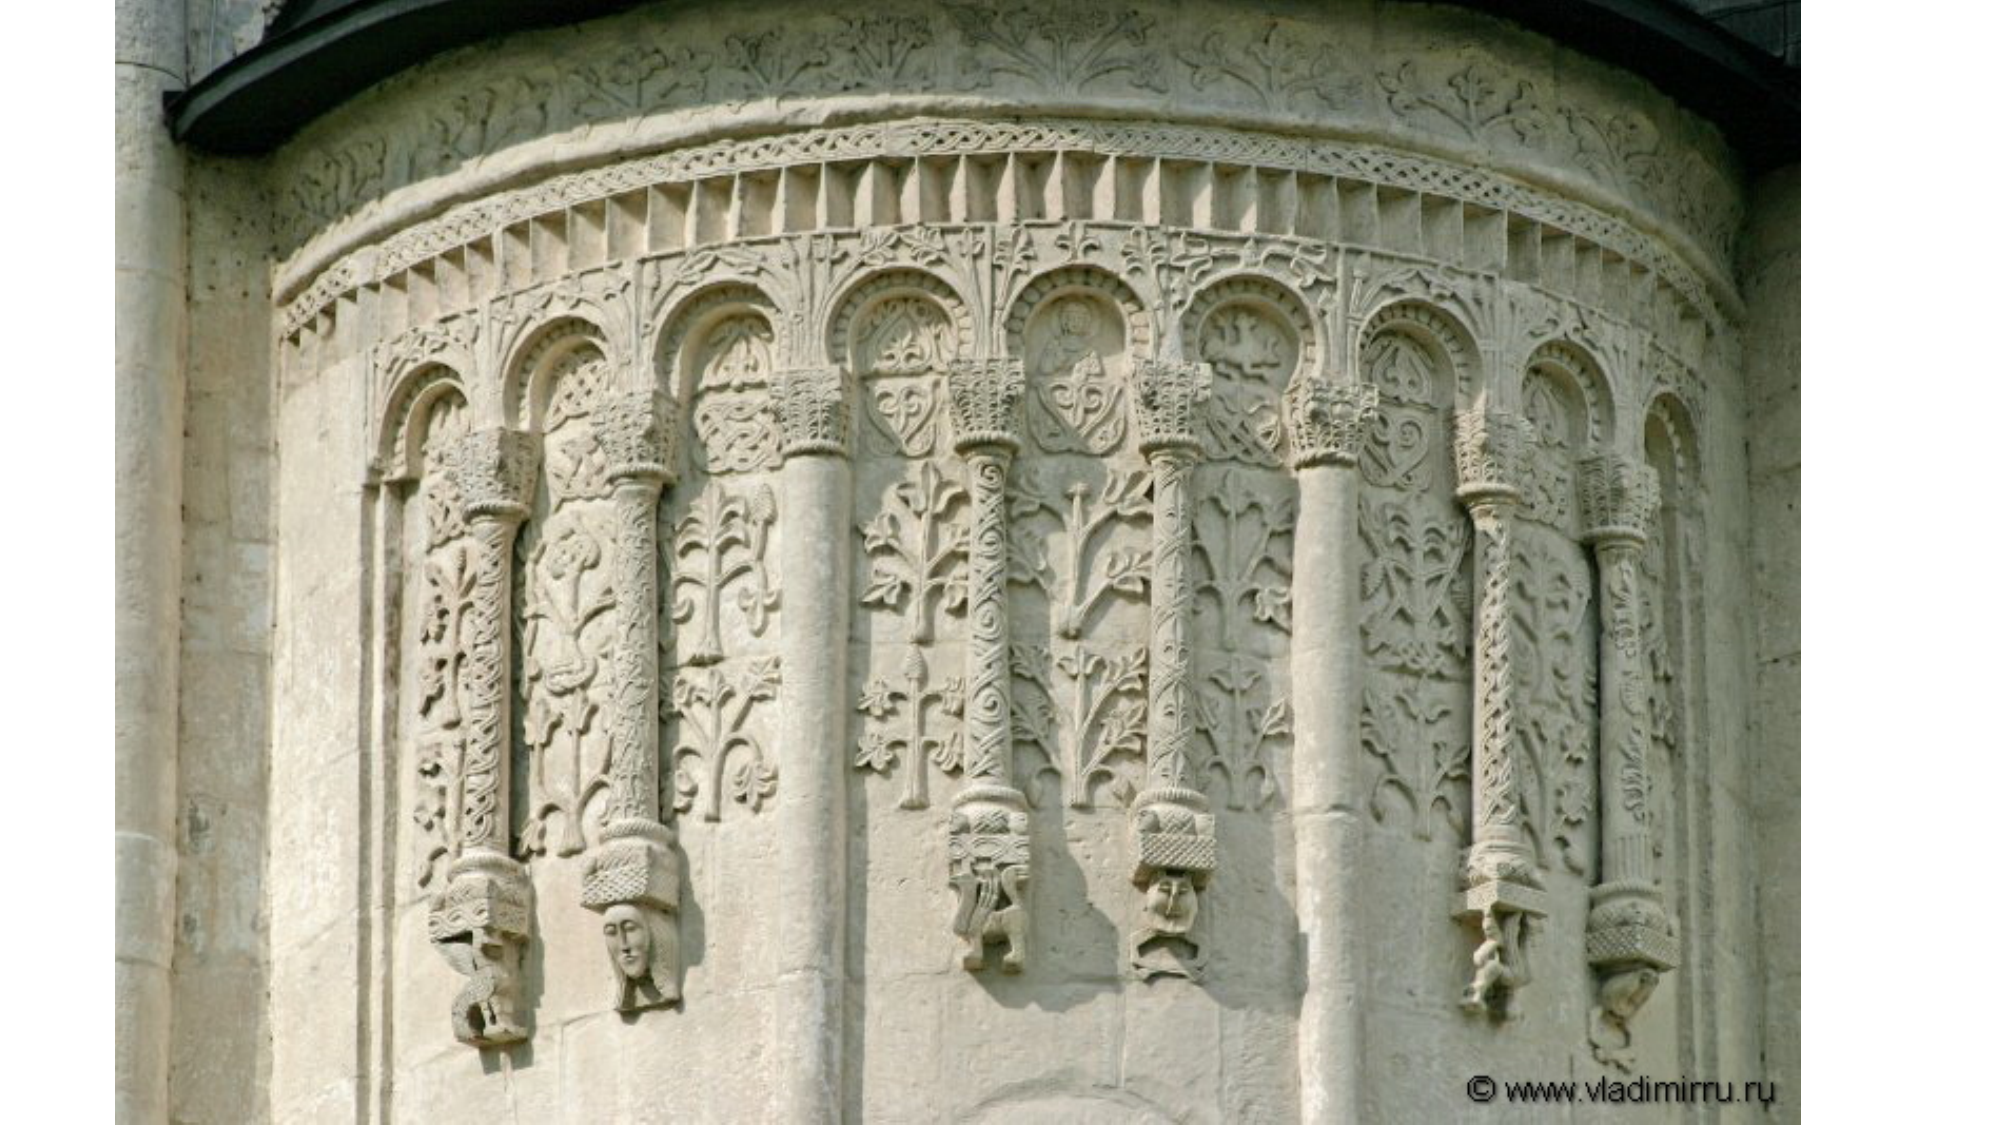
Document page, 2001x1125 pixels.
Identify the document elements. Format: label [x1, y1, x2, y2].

picture [114, 0, 1801, 1125]
